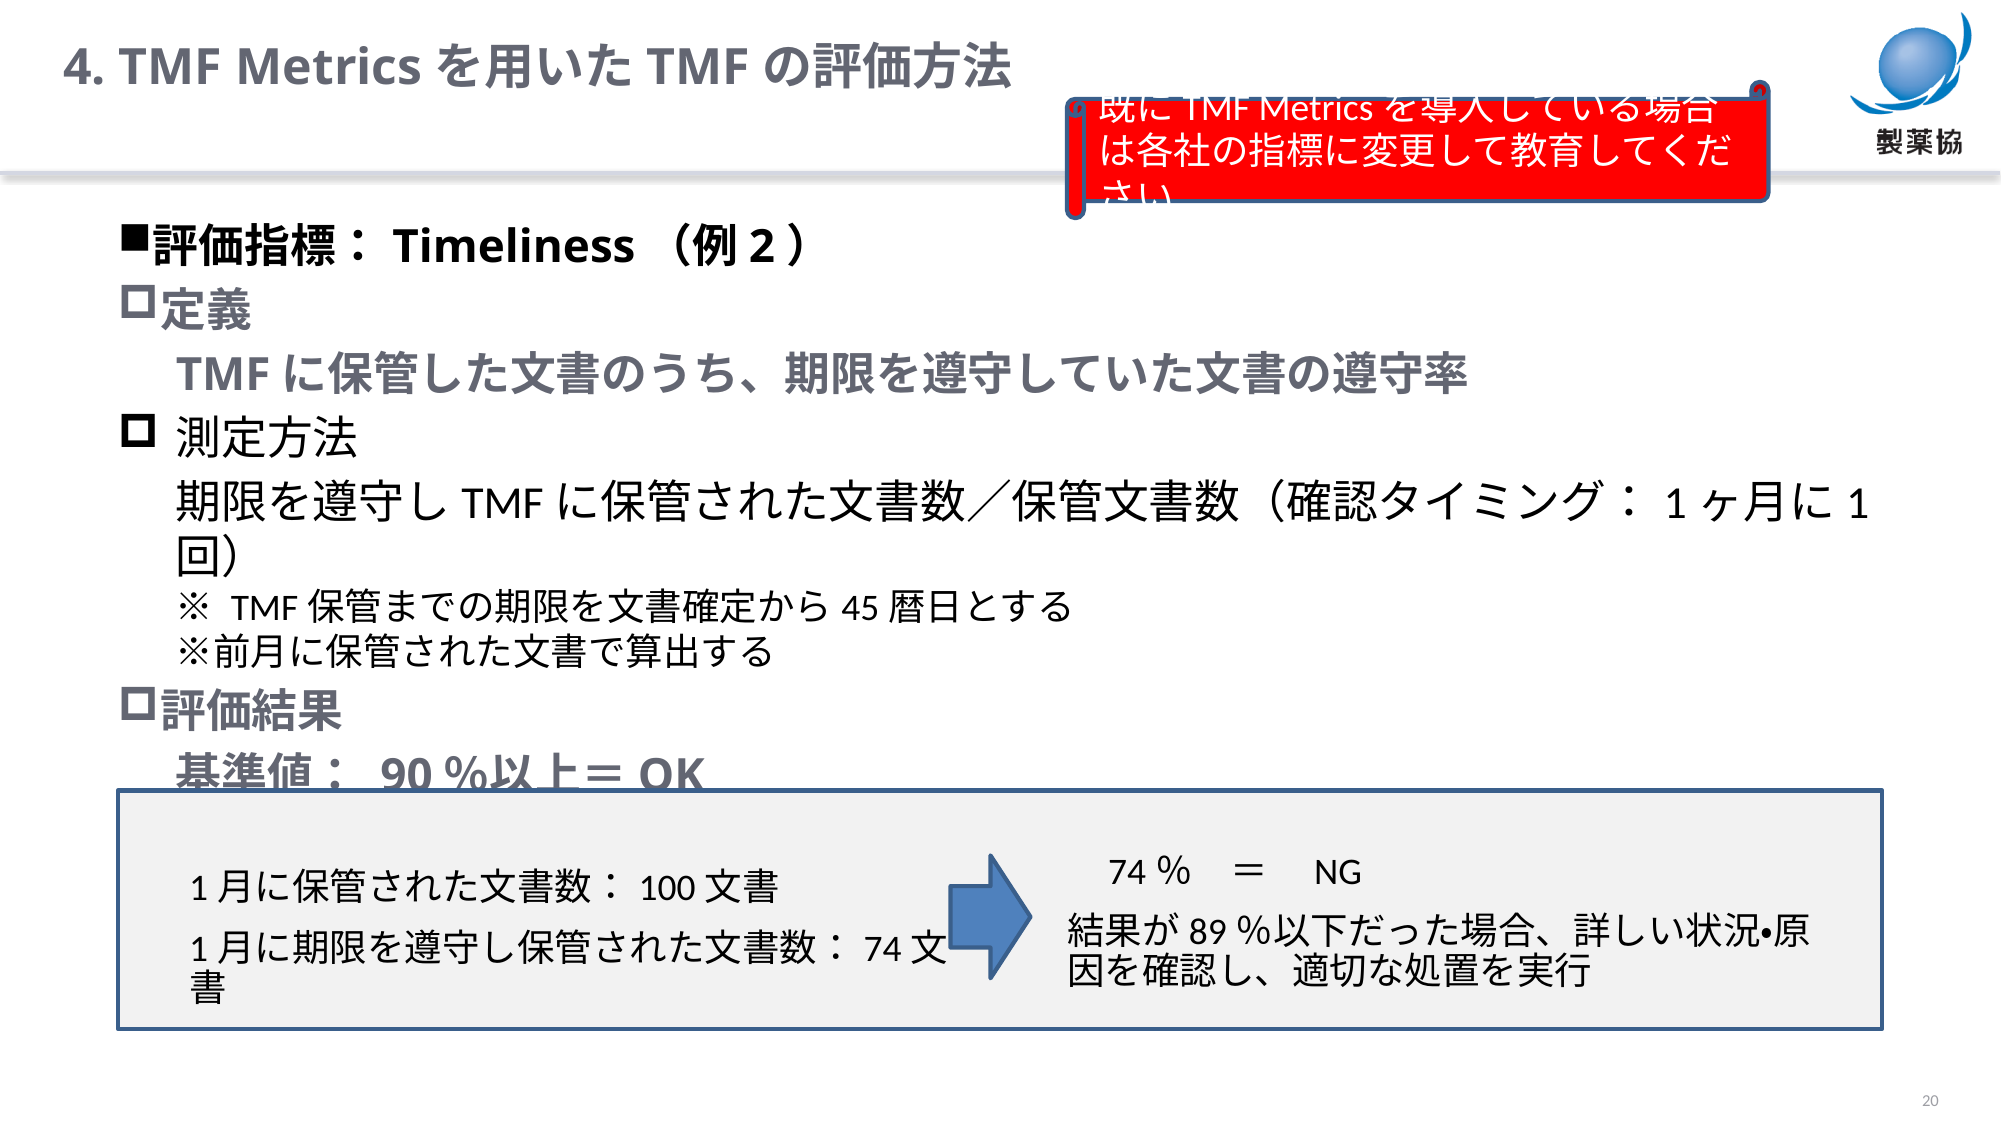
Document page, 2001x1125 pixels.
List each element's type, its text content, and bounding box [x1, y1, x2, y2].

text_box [117, 790, 1883, 1030]
picture [1838, 8, 1989, 167]
list 評価指標：Timeliness（例2） 定義 TMFに保管した文書のうち、期限を遵守していた文書の遵守率 測定方法 期限を遵守しTMFに保管された文書数／保管文書数（確認タイミング：1ヶ月に1回） ※ TMF保管までの期限を文書確定から45暦日とする ※前月に保管された文書で算出する 評価結果 基準値： 90％以上＝OK [117, 208, 1883, 788]
text_box 既にTMF Metricsを導入している場合は各社の指標に変更して教育してください [1064, 79, 1771, 221]
list 4. TMF Metricsを用いたTMFの評価方法 [63, 27, 1827, 99]
slide_number 20 [1472, 1069, 1940, 1125]
